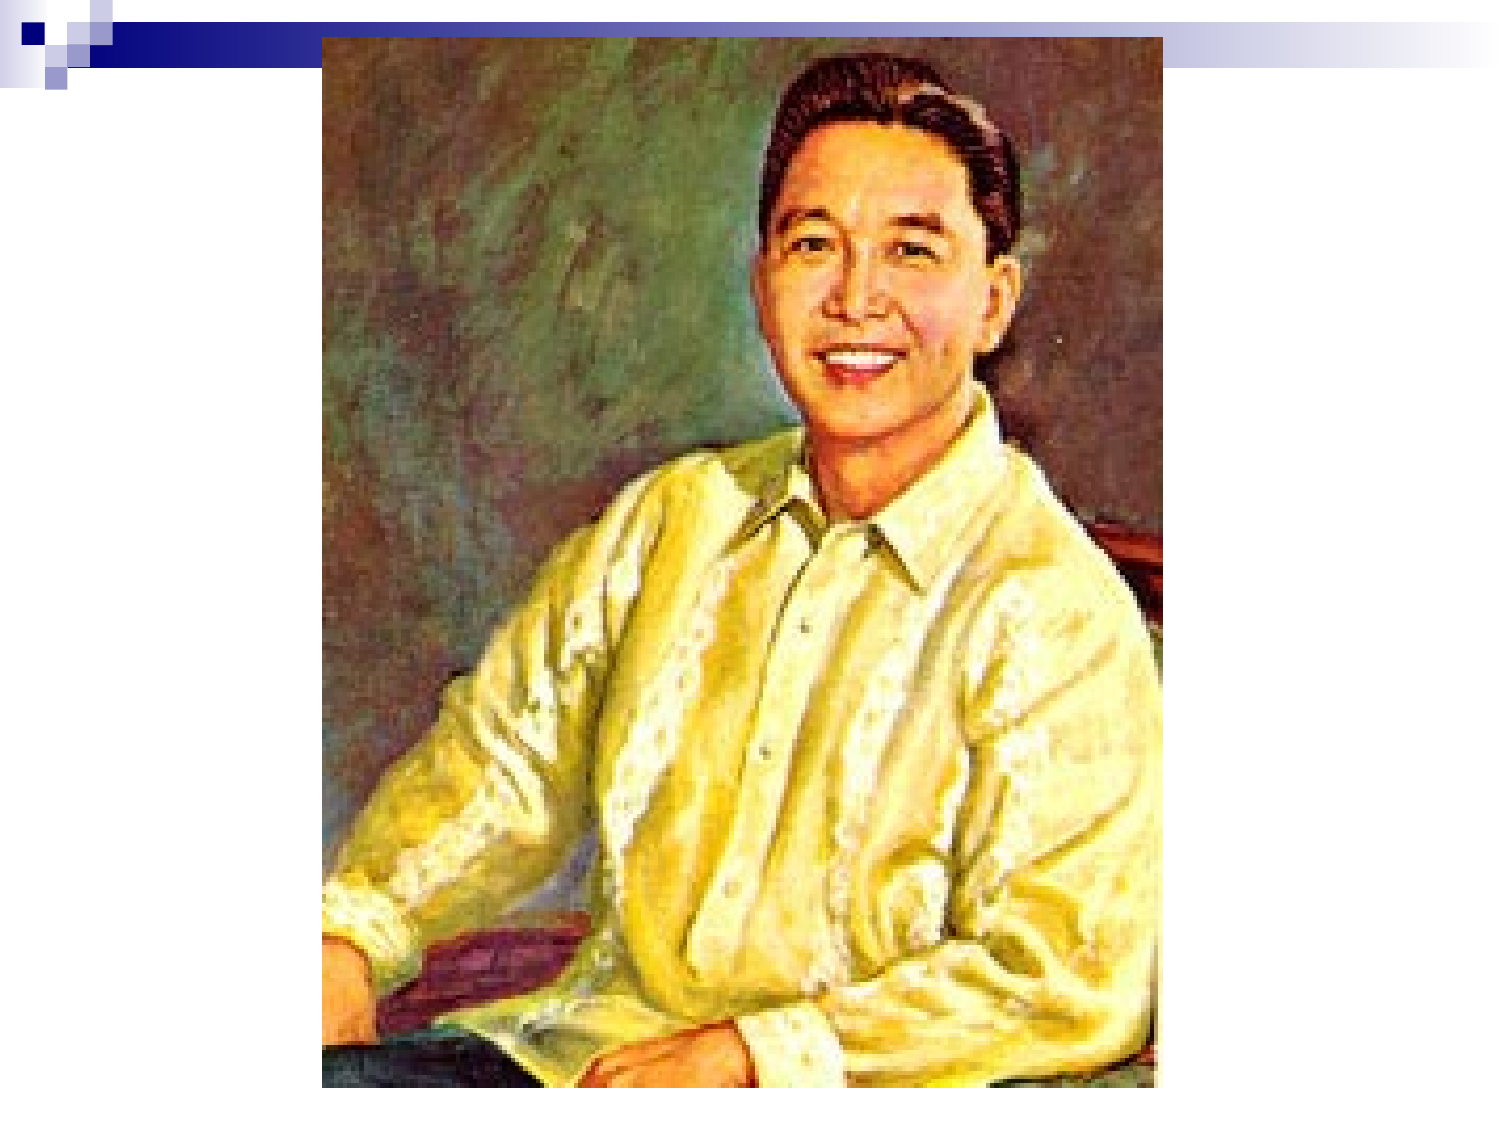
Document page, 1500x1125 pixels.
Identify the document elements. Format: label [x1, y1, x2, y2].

picture [322, 37, 1163, 1088]
